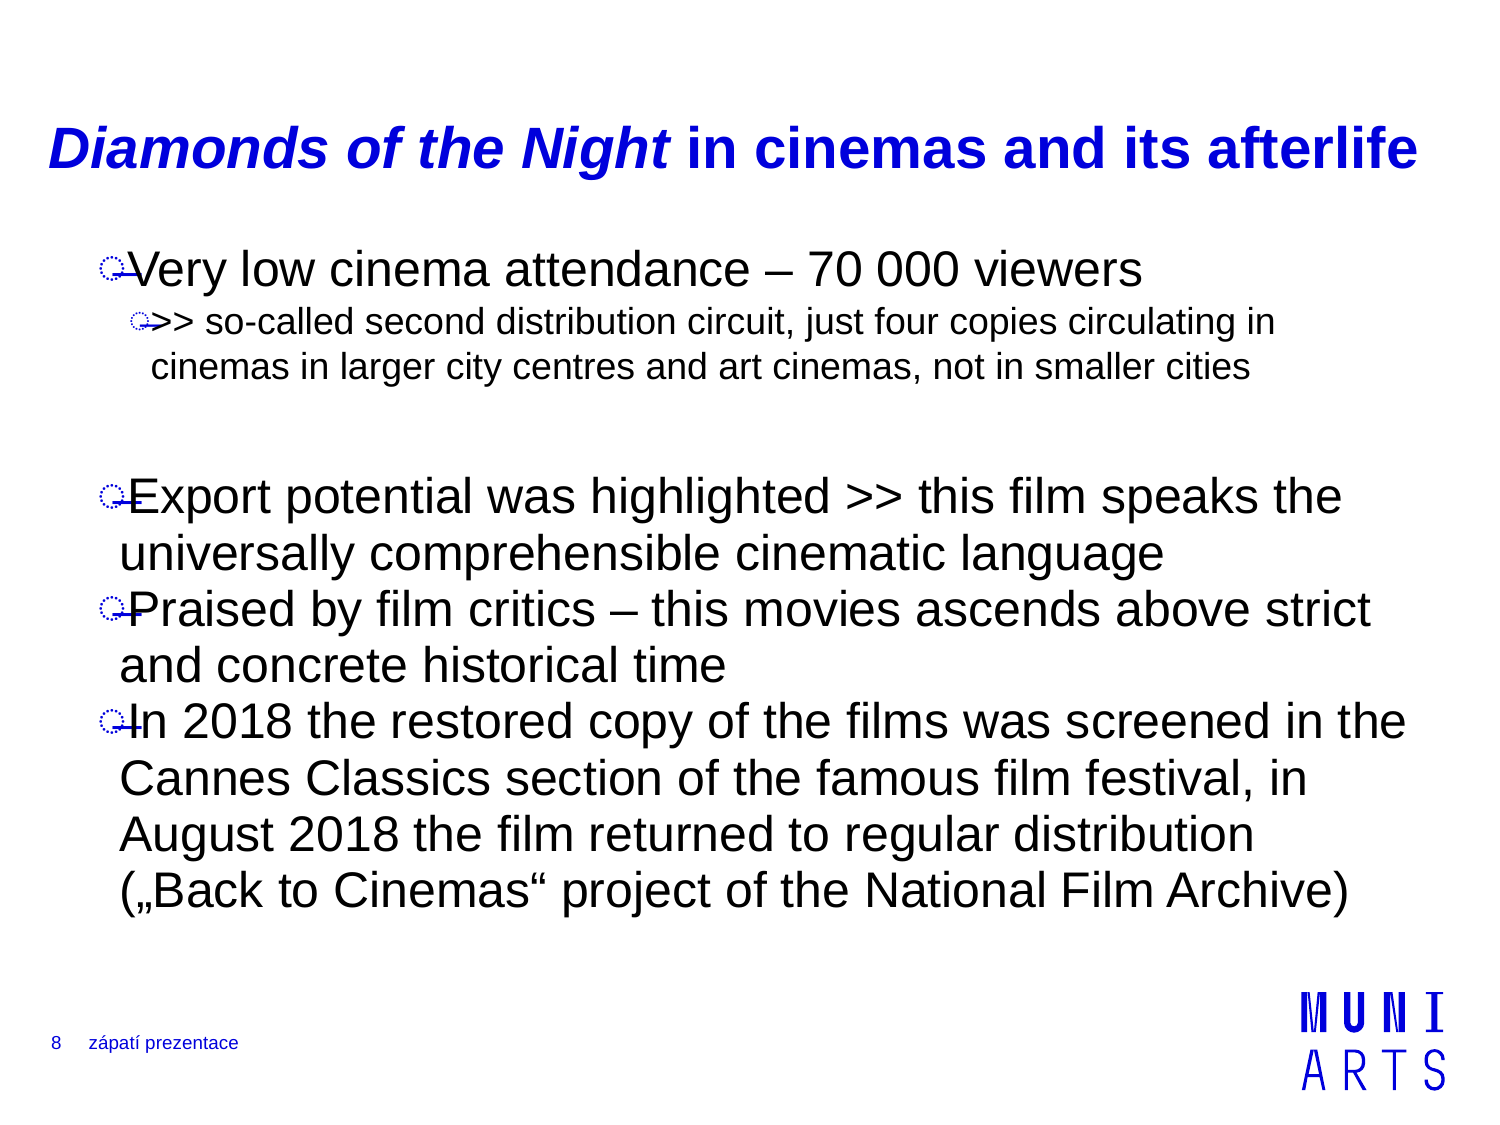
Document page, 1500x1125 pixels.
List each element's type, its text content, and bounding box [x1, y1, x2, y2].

list Very low cinema attendance – 70 000 viewers >> so-called second distribution circuit, just four copies circulating in cinemas in larger city centres and art cinemas, not in smaller cities Export potential was highlighted >> this film speaks the universally comprehensible cinematic language Praised by film critics – this movies ascends above strict and concrete historical time In 2018 the restored copy of the films was screened in the Cannes Classics section of the famous film festival, in August 2018 the film returned to regular distribution („Back to Cinemas“ project of the National Film Archive) [88, 240, 1412, 920]
slide_number 8 [50, 1021, 82, 1063]
footer zápatí prezentace [88, 1021, 1063, 1063]
title Diamonds of the Night in cinemas and its afterlife [48, 118, 1497, 193]
